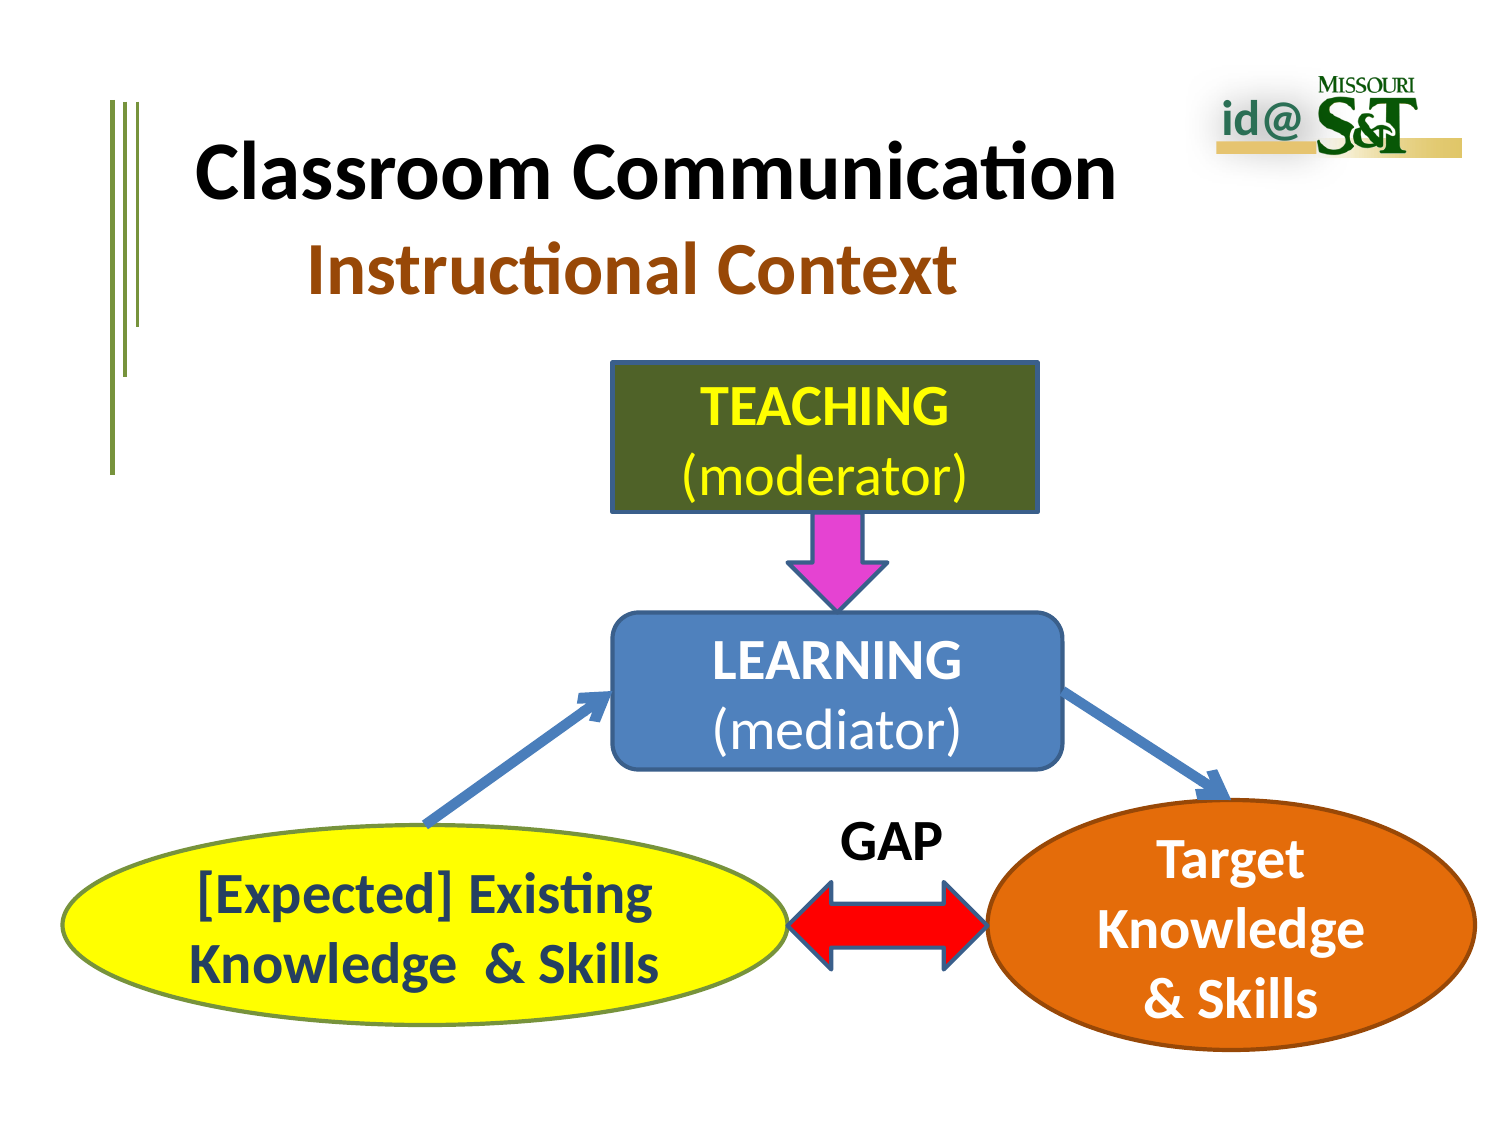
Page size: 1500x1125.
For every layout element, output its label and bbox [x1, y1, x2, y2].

text_box [112, 62, 1463, 476]
text_box [612, 362, 1038, 613]
text_box [62, 794, 1476, 1051]
text_box [424, 612, 1232, 826]
